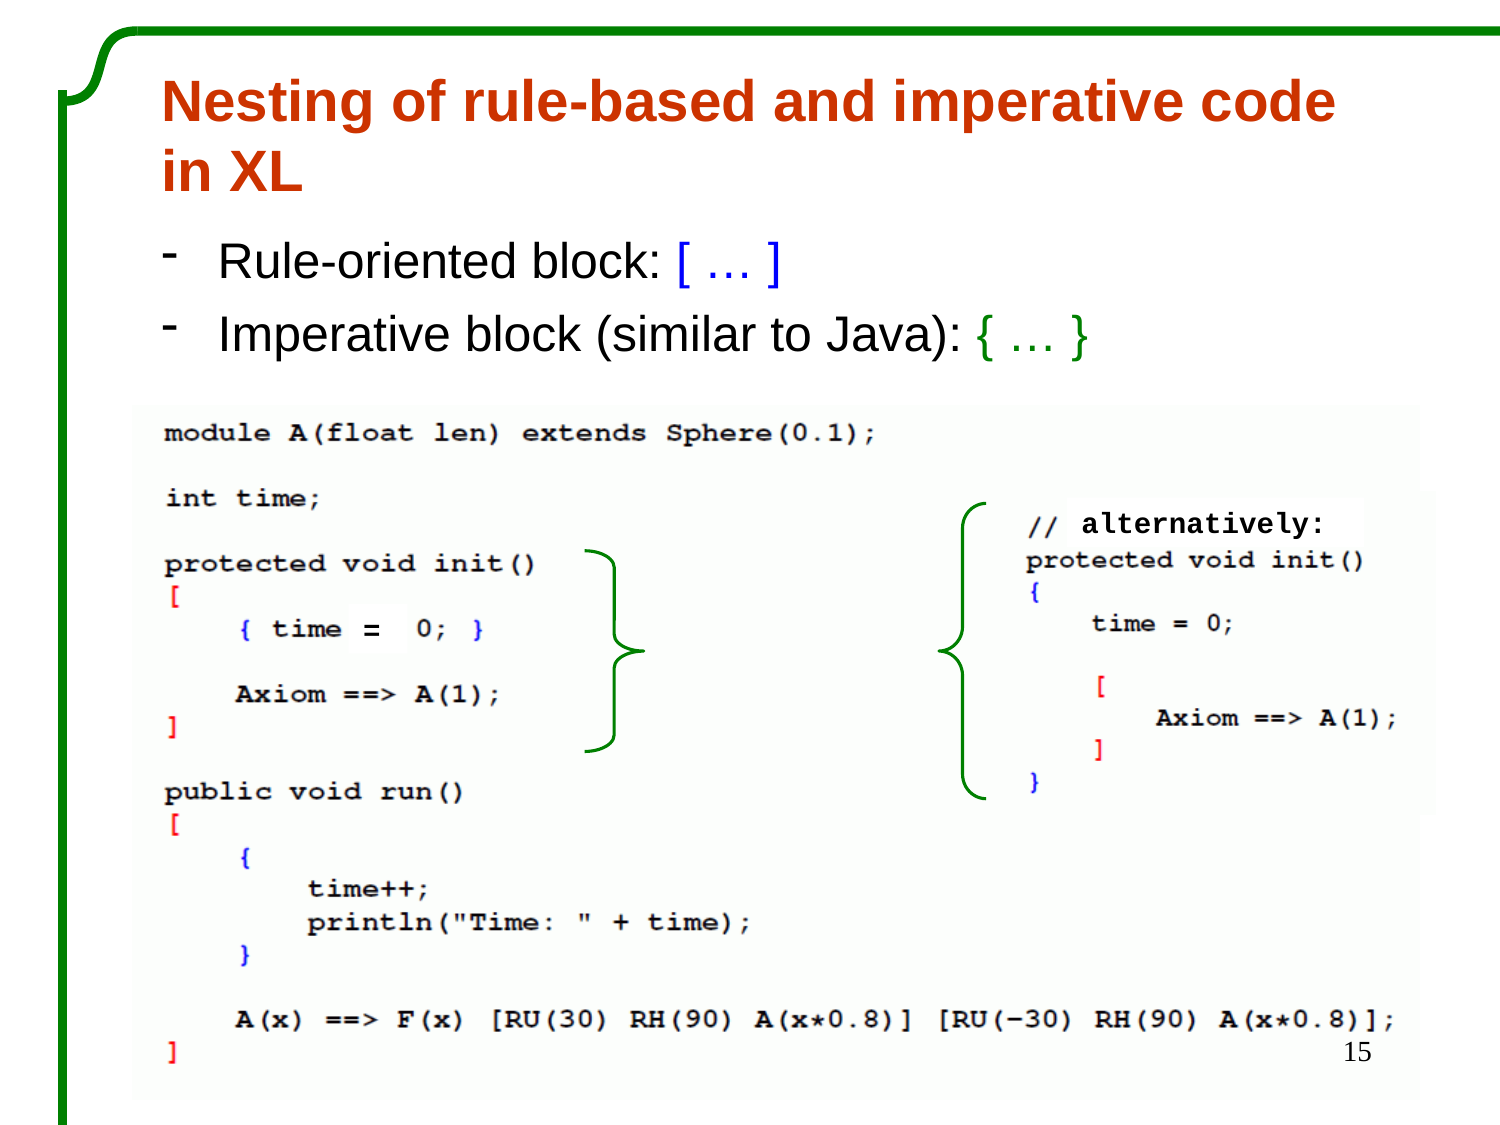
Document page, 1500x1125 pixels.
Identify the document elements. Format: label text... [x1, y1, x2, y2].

picture [132, 405, 1436, 1100]
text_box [64, 28, 136, 104]
text_box Nesting of rule-based and imperative code in XL Rule-oriented block: [ … ] Imperative block (similar to Java): { … } [146, 56, 1387, 369]
